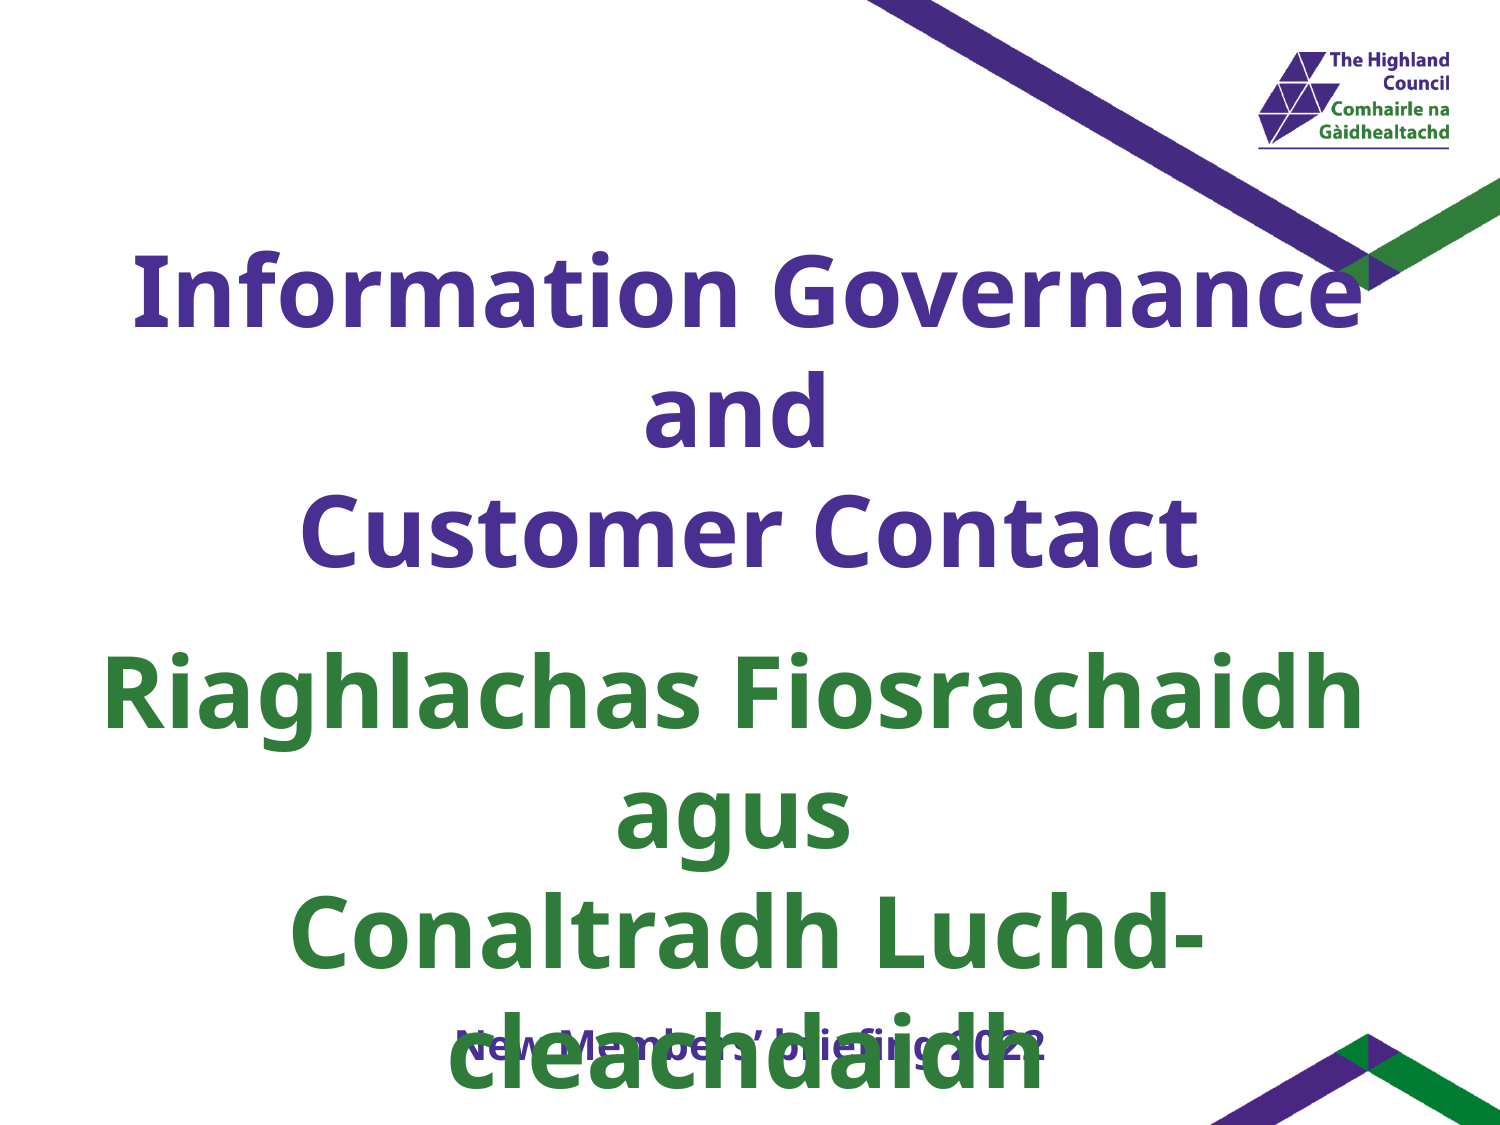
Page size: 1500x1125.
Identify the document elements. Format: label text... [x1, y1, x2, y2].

text_box New Members’ briefing 2022 [100, 1011, 1400, 1125]
text_box Riaghlachas Fiosrachaidh agus Conaltradh Luchd-cleachdaidh [0, 621, 1495, 858]
picture [860, 0, 1500, 296]
title Information Governance and Customer Contact [100, 219, 1400, 457]
picture [1400, 1032, 1500, 1125]
